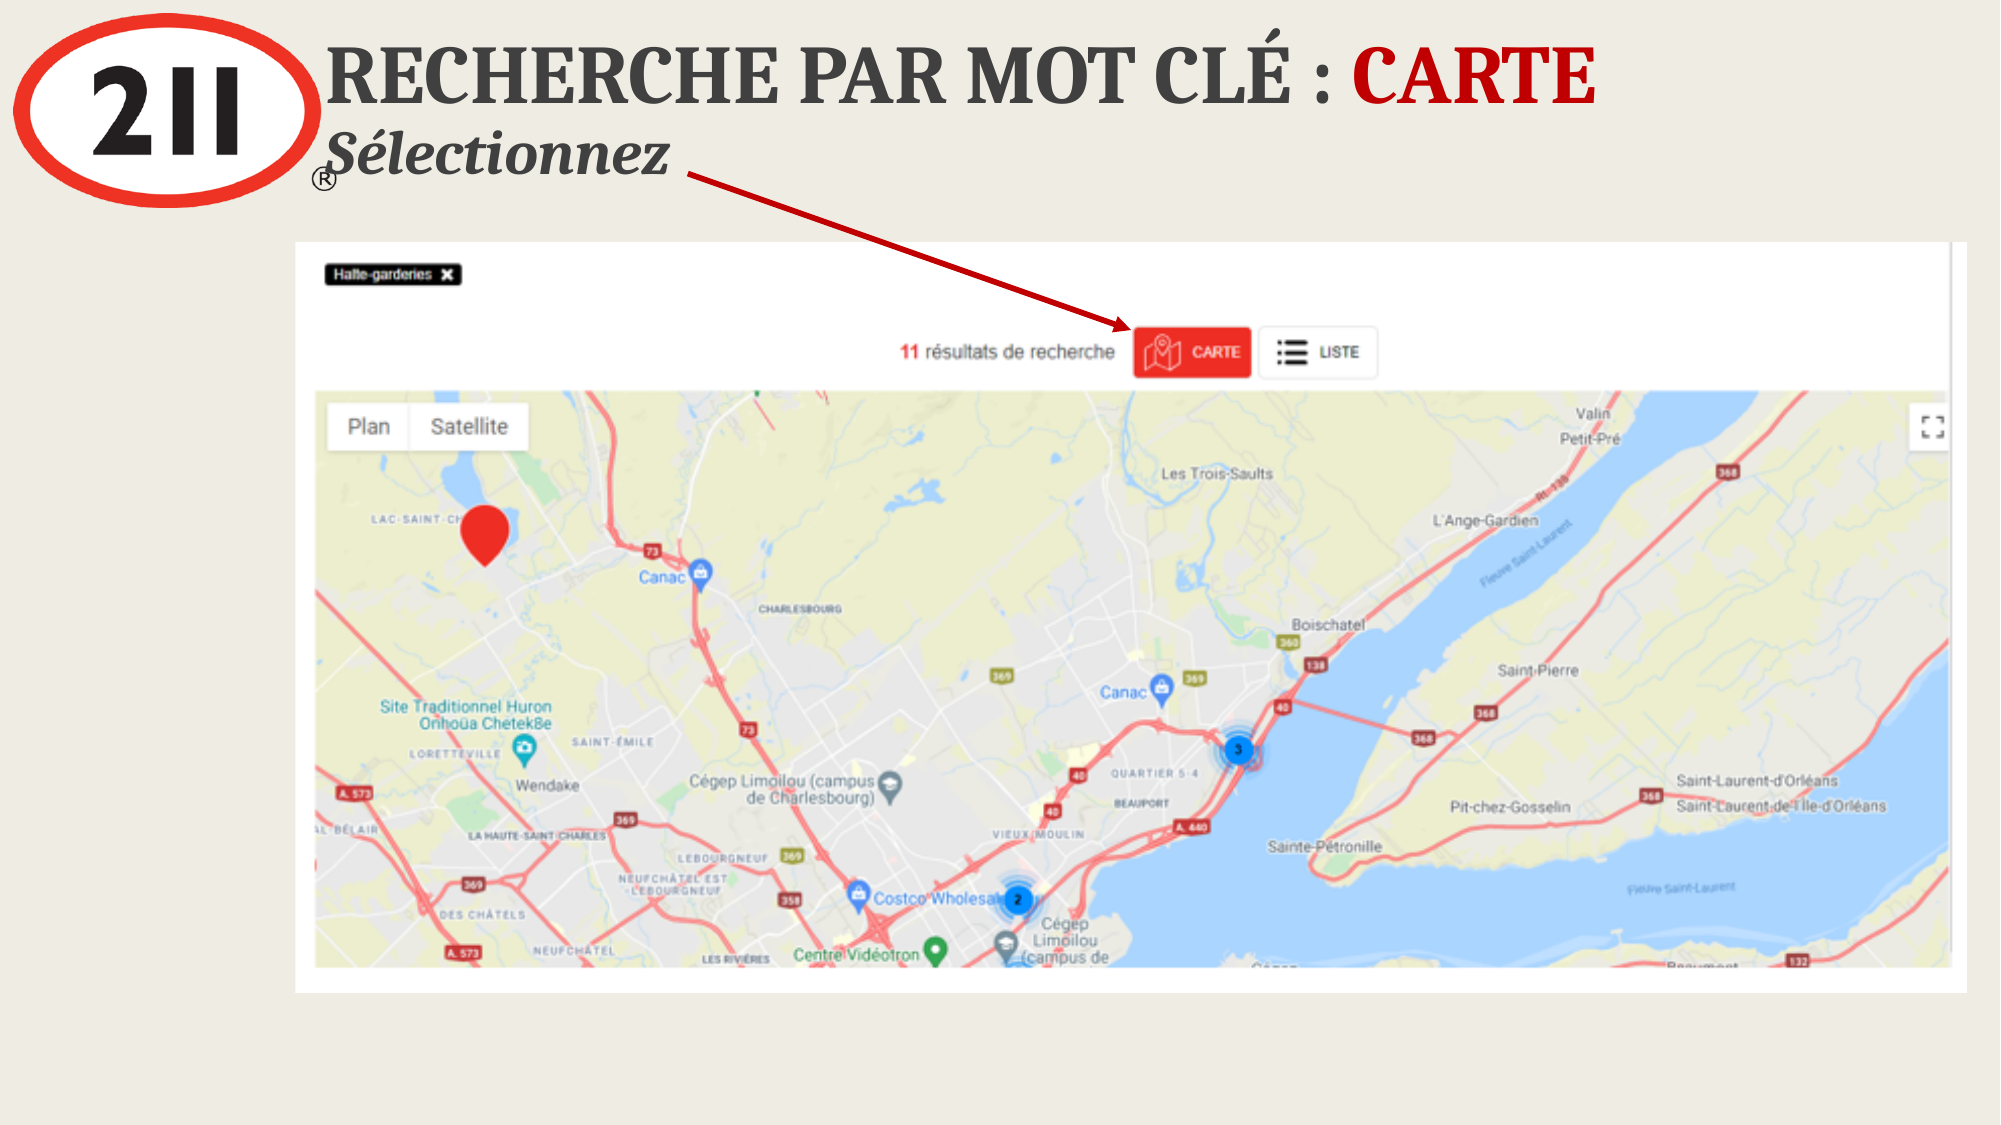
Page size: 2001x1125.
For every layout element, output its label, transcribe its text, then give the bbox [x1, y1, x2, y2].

picture [13, 13, 339, 208]
text_box Recherche par mot clé : carte Sélectionnez [310, 24, 1886, 242]
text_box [687, 173, 1132, 330]
picture [295, 242, 1967, 993]
